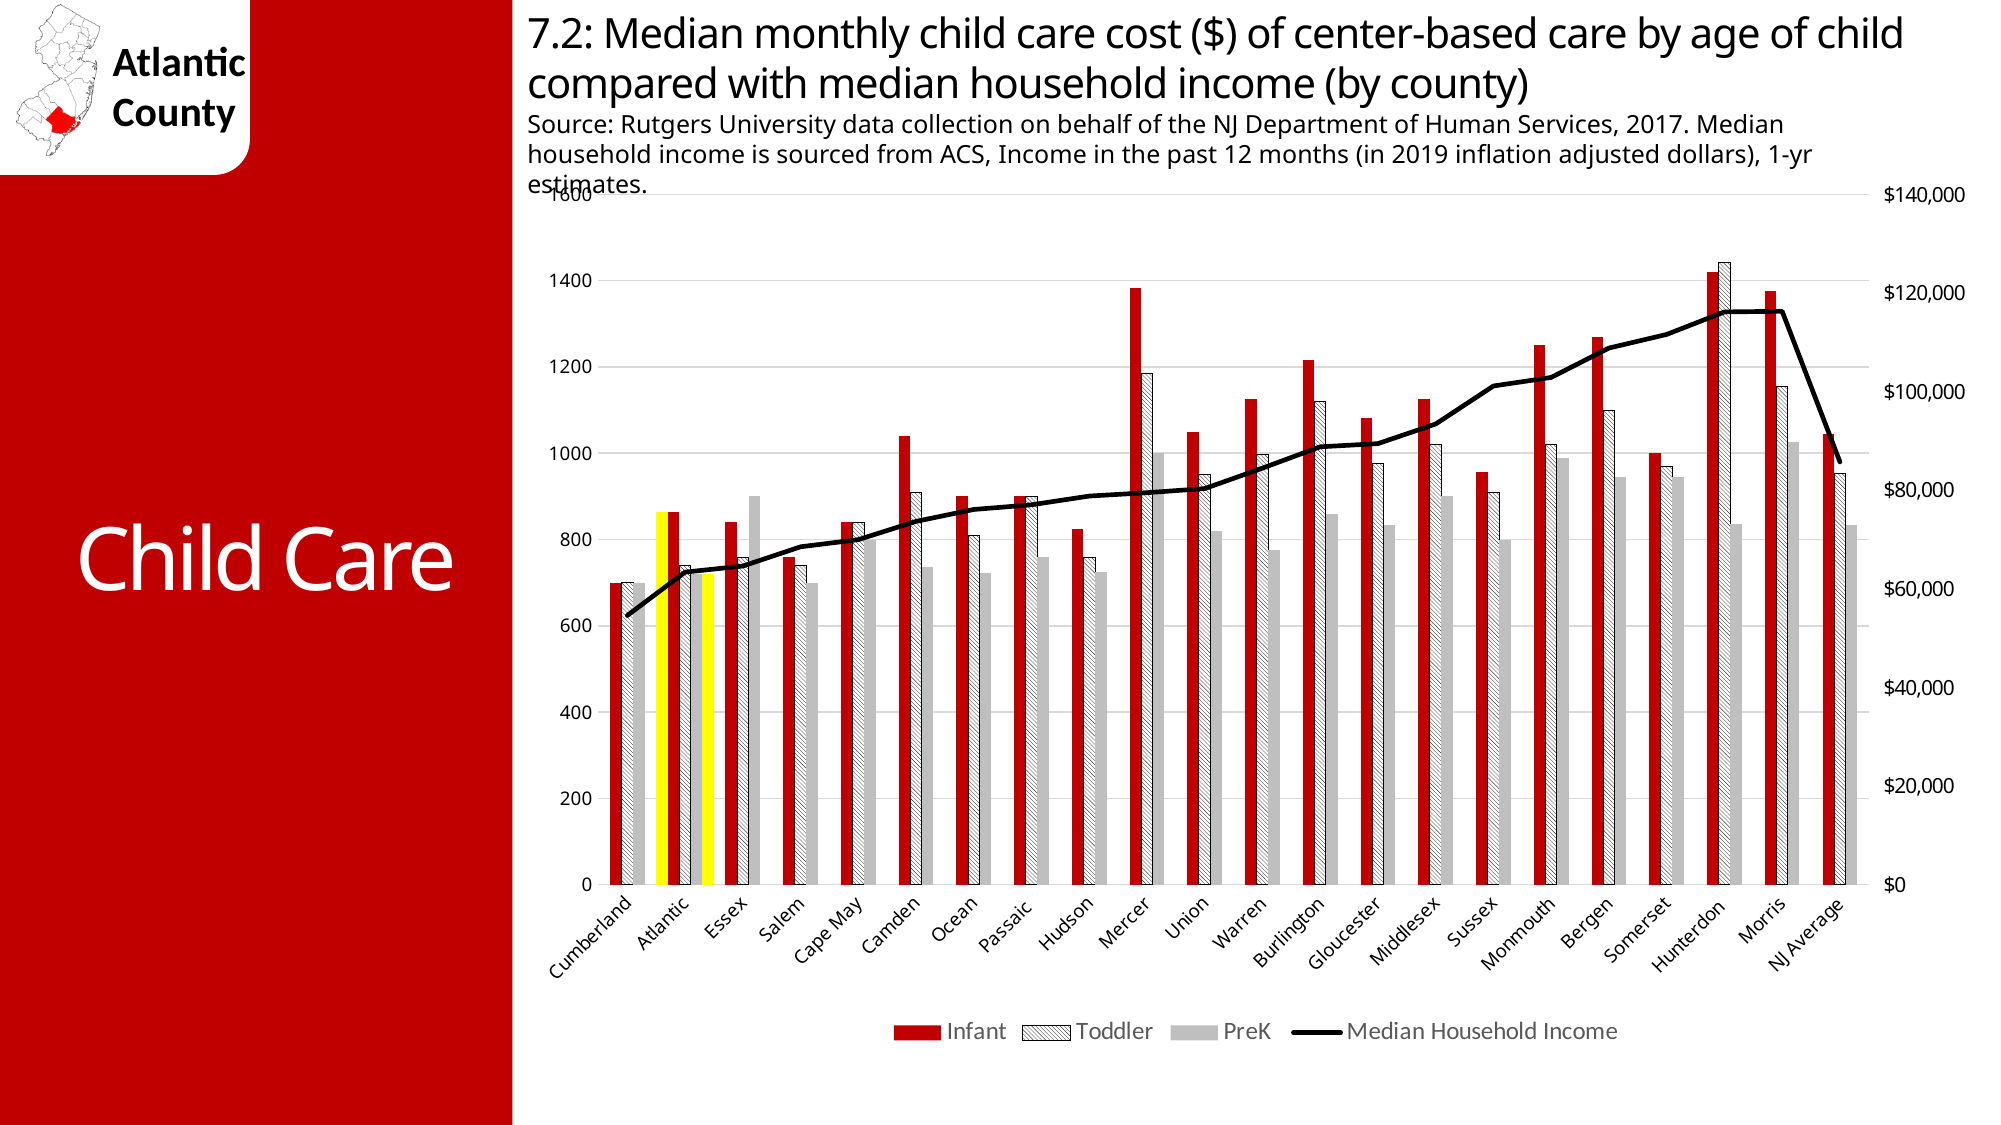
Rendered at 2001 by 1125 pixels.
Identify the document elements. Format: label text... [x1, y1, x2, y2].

text_box 7.2: Median monthly child care cost ($) of center-based care by age of child compared with median household income (by county) [512, 0, 1992, 115]
chart [512, 162, 2000, 1052]
picture [16, 4, 100, 112]
text_box Source: Rutgers University data collection on behalf of the NJ Department of Human Services, 2017. Median household income is sourced from ACS, Income in the past 12 months (in 2019 inflation adjusted dollars), 1-yr estimates. [512, 100, 1891, 161]
text_box Child Care [0, 112, 512, 1013]
